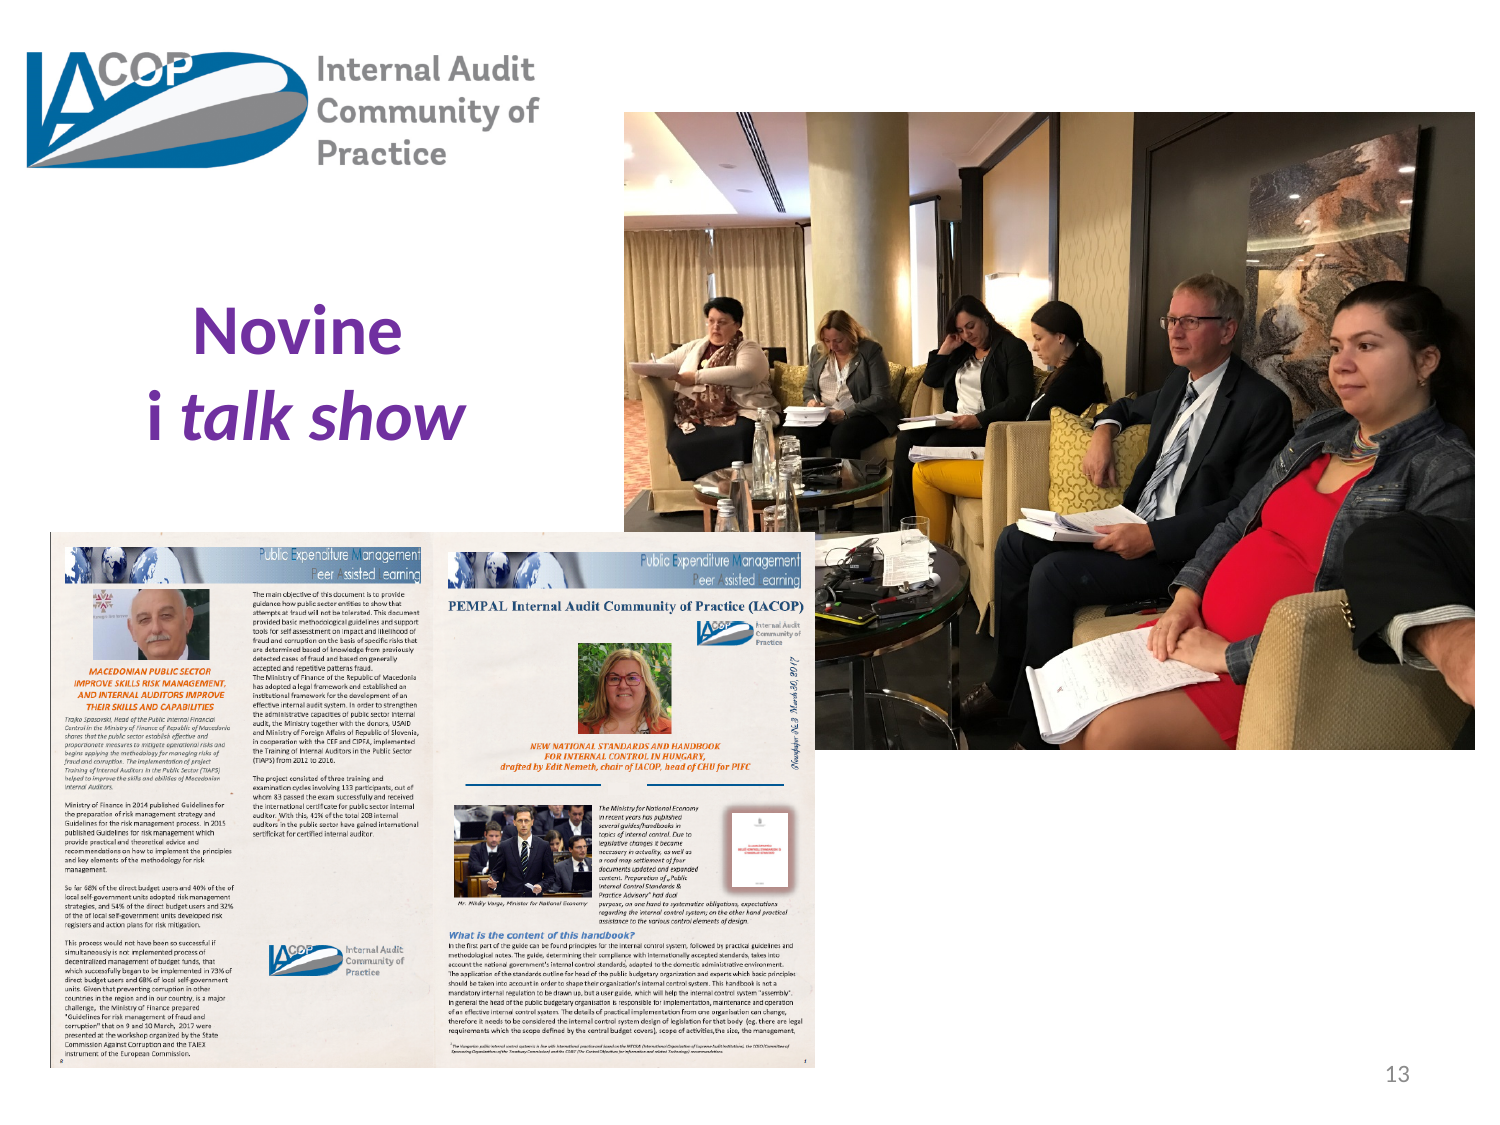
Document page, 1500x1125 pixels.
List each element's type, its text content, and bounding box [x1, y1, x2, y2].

picture [49, 112, 1476, 1068]
title Novine i talk show [24, 275, 588, 463]
slide_number 13 [1074, 1042, 1425, 1103]
picture [24, 49, 541, 171]
